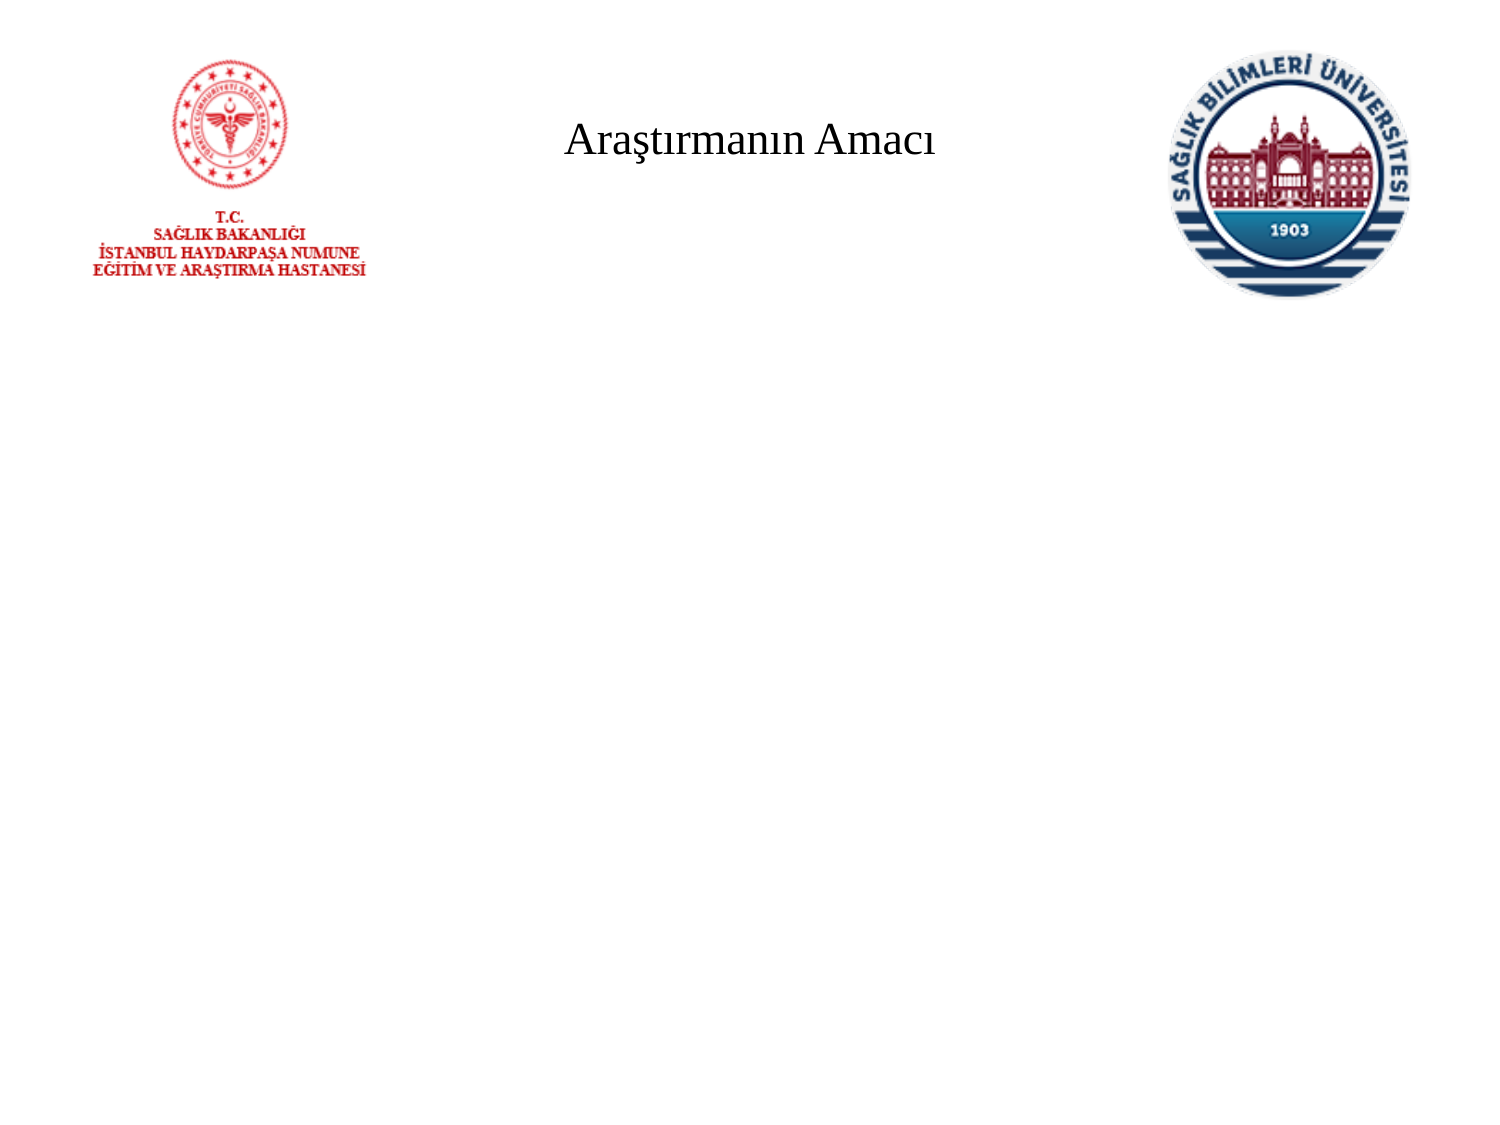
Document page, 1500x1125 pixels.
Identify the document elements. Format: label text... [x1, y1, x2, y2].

picture [1157, 41, 1425, 312]
picture [76, 57, 385, 293]
title Araştırmanın Amacı [75, 45, 1153, 233]
